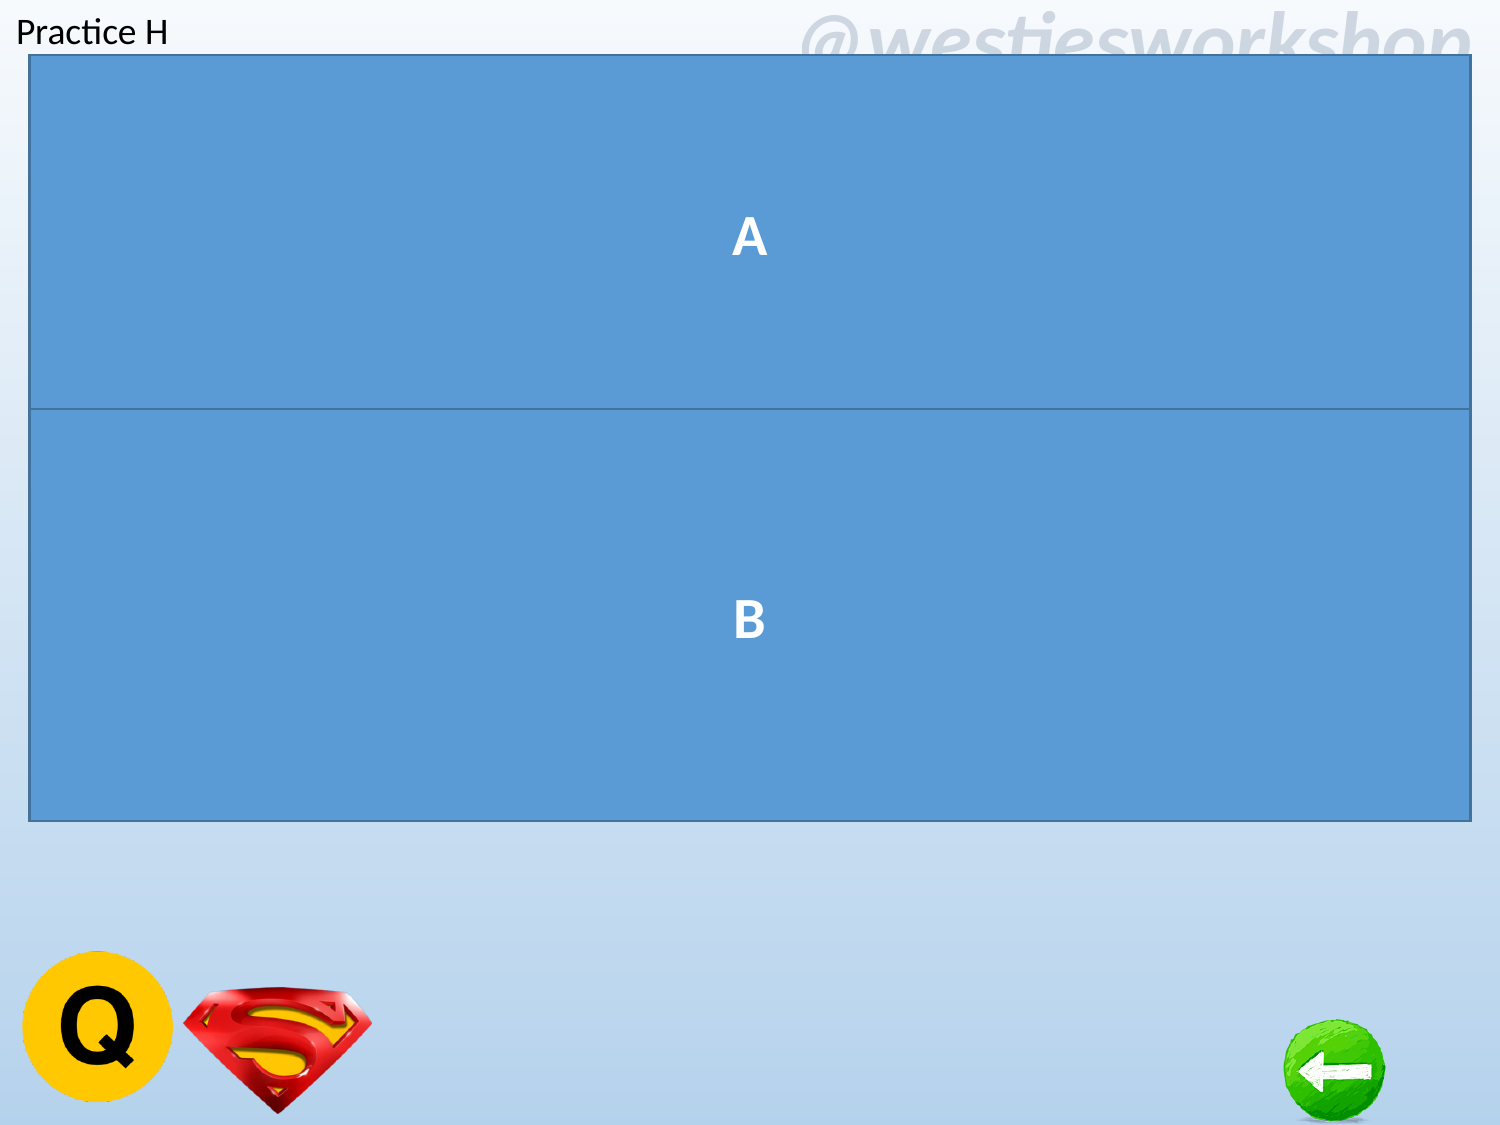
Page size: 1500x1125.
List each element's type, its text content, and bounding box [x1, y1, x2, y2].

picture [29, 54, 1471, 821]
text_box Practice H [1, 0, 184, 60]
picture [0, 928, 372, 1125]
picture [1281, 1019, 1387, 1125]
